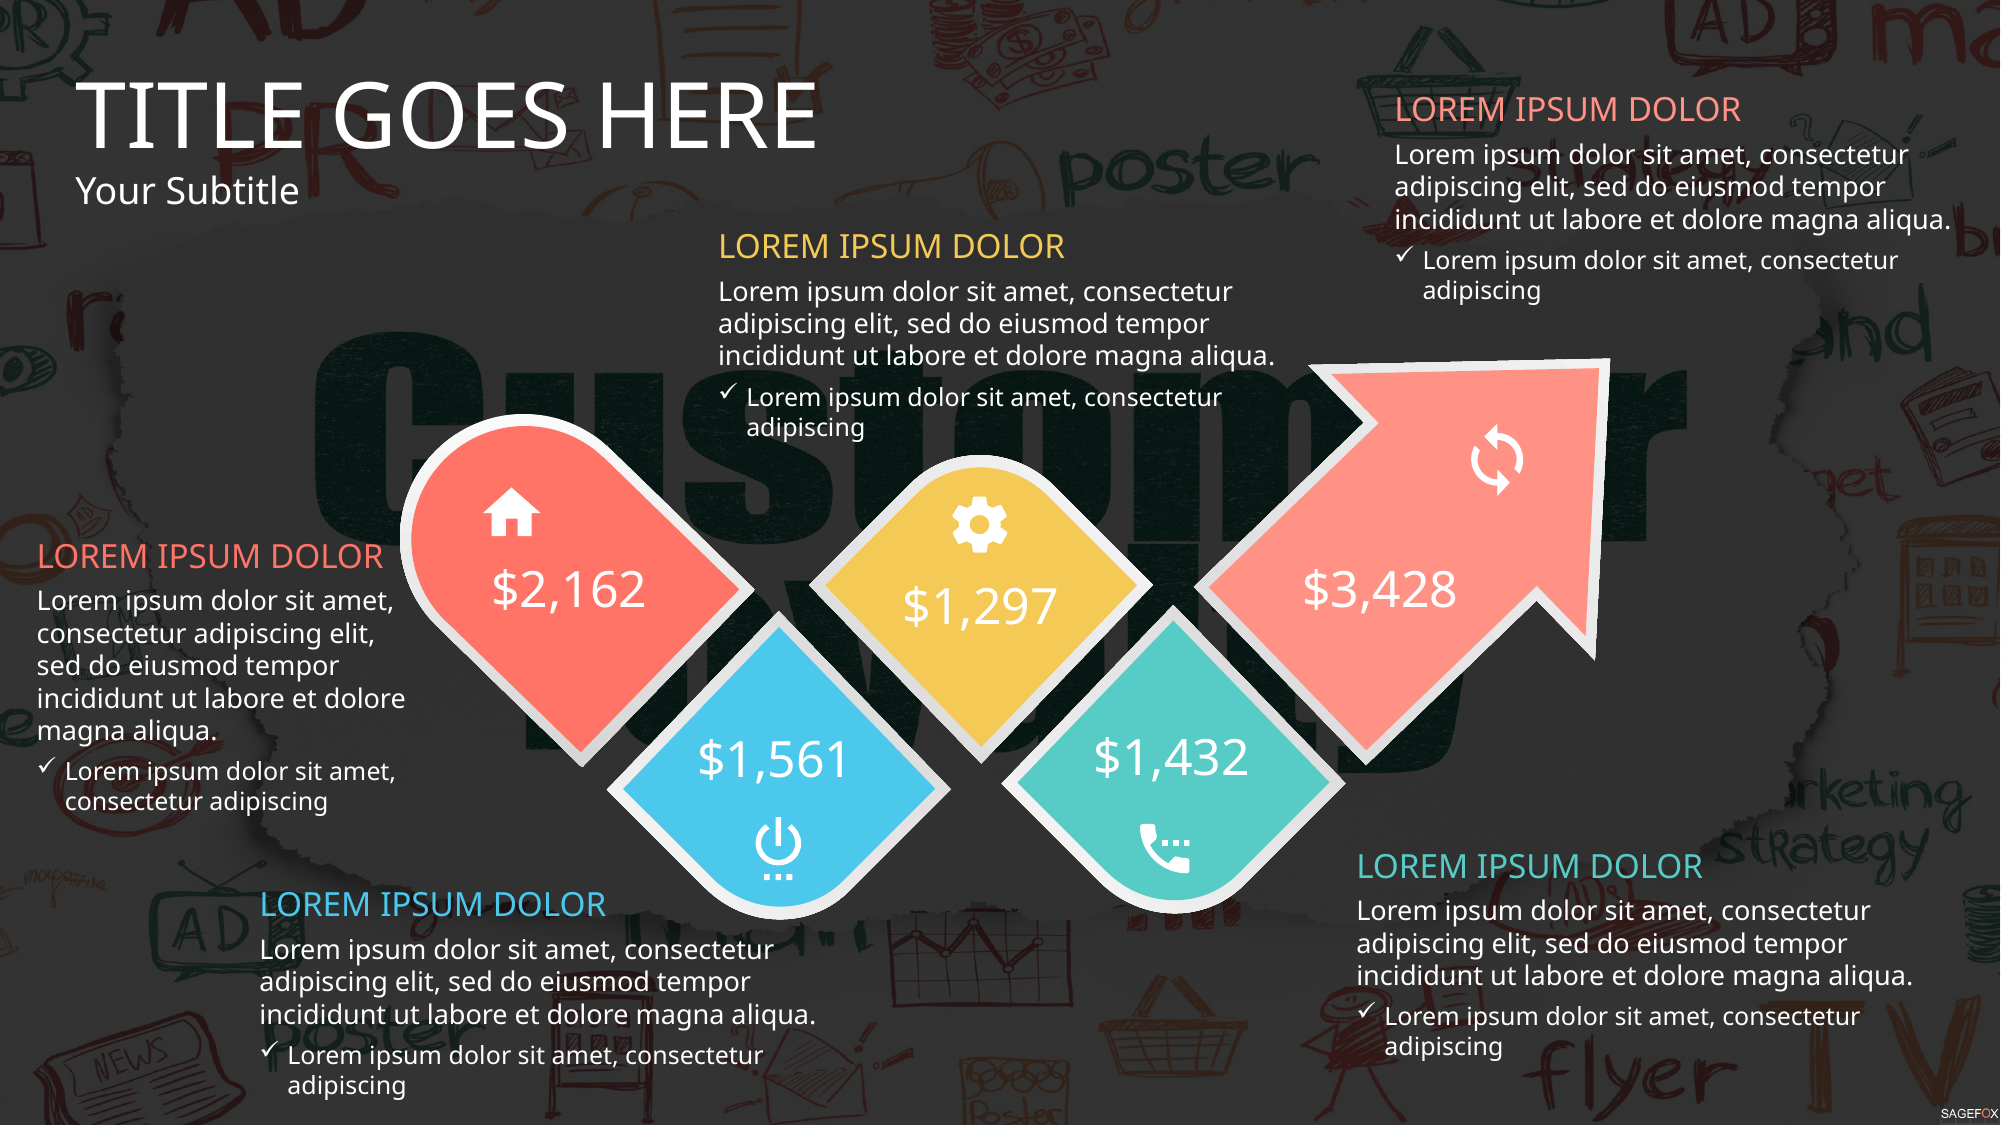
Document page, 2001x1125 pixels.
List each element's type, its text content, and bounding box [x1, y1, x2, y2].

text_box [399, 413, 755, 768]
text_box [857, 464, 1105, 713]
text_box LOREM IPSUM DOLOR Lorem ipsum dolor sit amet, consectetur adipiscing elit, sed do eiusmod tempor incididunt ut labore et dolore magna aliqua. Lorem ipsum dolor sit amet, consectetur adipiscing [244, 875, 844, 1107]
text_box LOREM IPSUM DOLOR Lorem ipsum dolor sit amet, consectetur adipiscing elit, sed do eiusmod tempor incididunt ut labore et dolore magna aliqua. Lorem ipsum dolor sit amet, consectetur adipiscing [1379, 81, 1975, 312]
text_box LOREM IPSUM DOLOR Lorem ipsum dolor sit amet, consectetur adipiscing elit, sed do eiusmod tempor incididunt ut labore et dolore magna aliqua. Lorem ipsum dolor sit amet, consectetur adipiscing [1341, 837, 1936, 1069]
text_box TITLE GOES HERE Your Subtitle [60, 49, 1036, 220]
text_box LOREM IPSUM DOLOR Lorem ipsum dolor sit amet, consectetur adipiscing elit, sed do eiusmod tempor incididunt ut labore et dolore magna aliqua. Lorem ipsum dolor sit amet, consectetur adipiscing [21, 527, 439, 824]
text_box LOREM IPSUM DOLOR Lorem ipsum dolor sit amet, consectetur adipiscing elit, sed do eiusmod tempor incididunt ut labore et dolore magna aliqua. Lorem ipsum dolor sit amet, consectetur adipiscing [703, 217, 1297, 449]
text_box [654, 662, 903, 910]
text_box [1049, 656, 1298, 904]
picture [0, 0, 2001, 1125]
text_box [1216, 312, 1676, 725]
